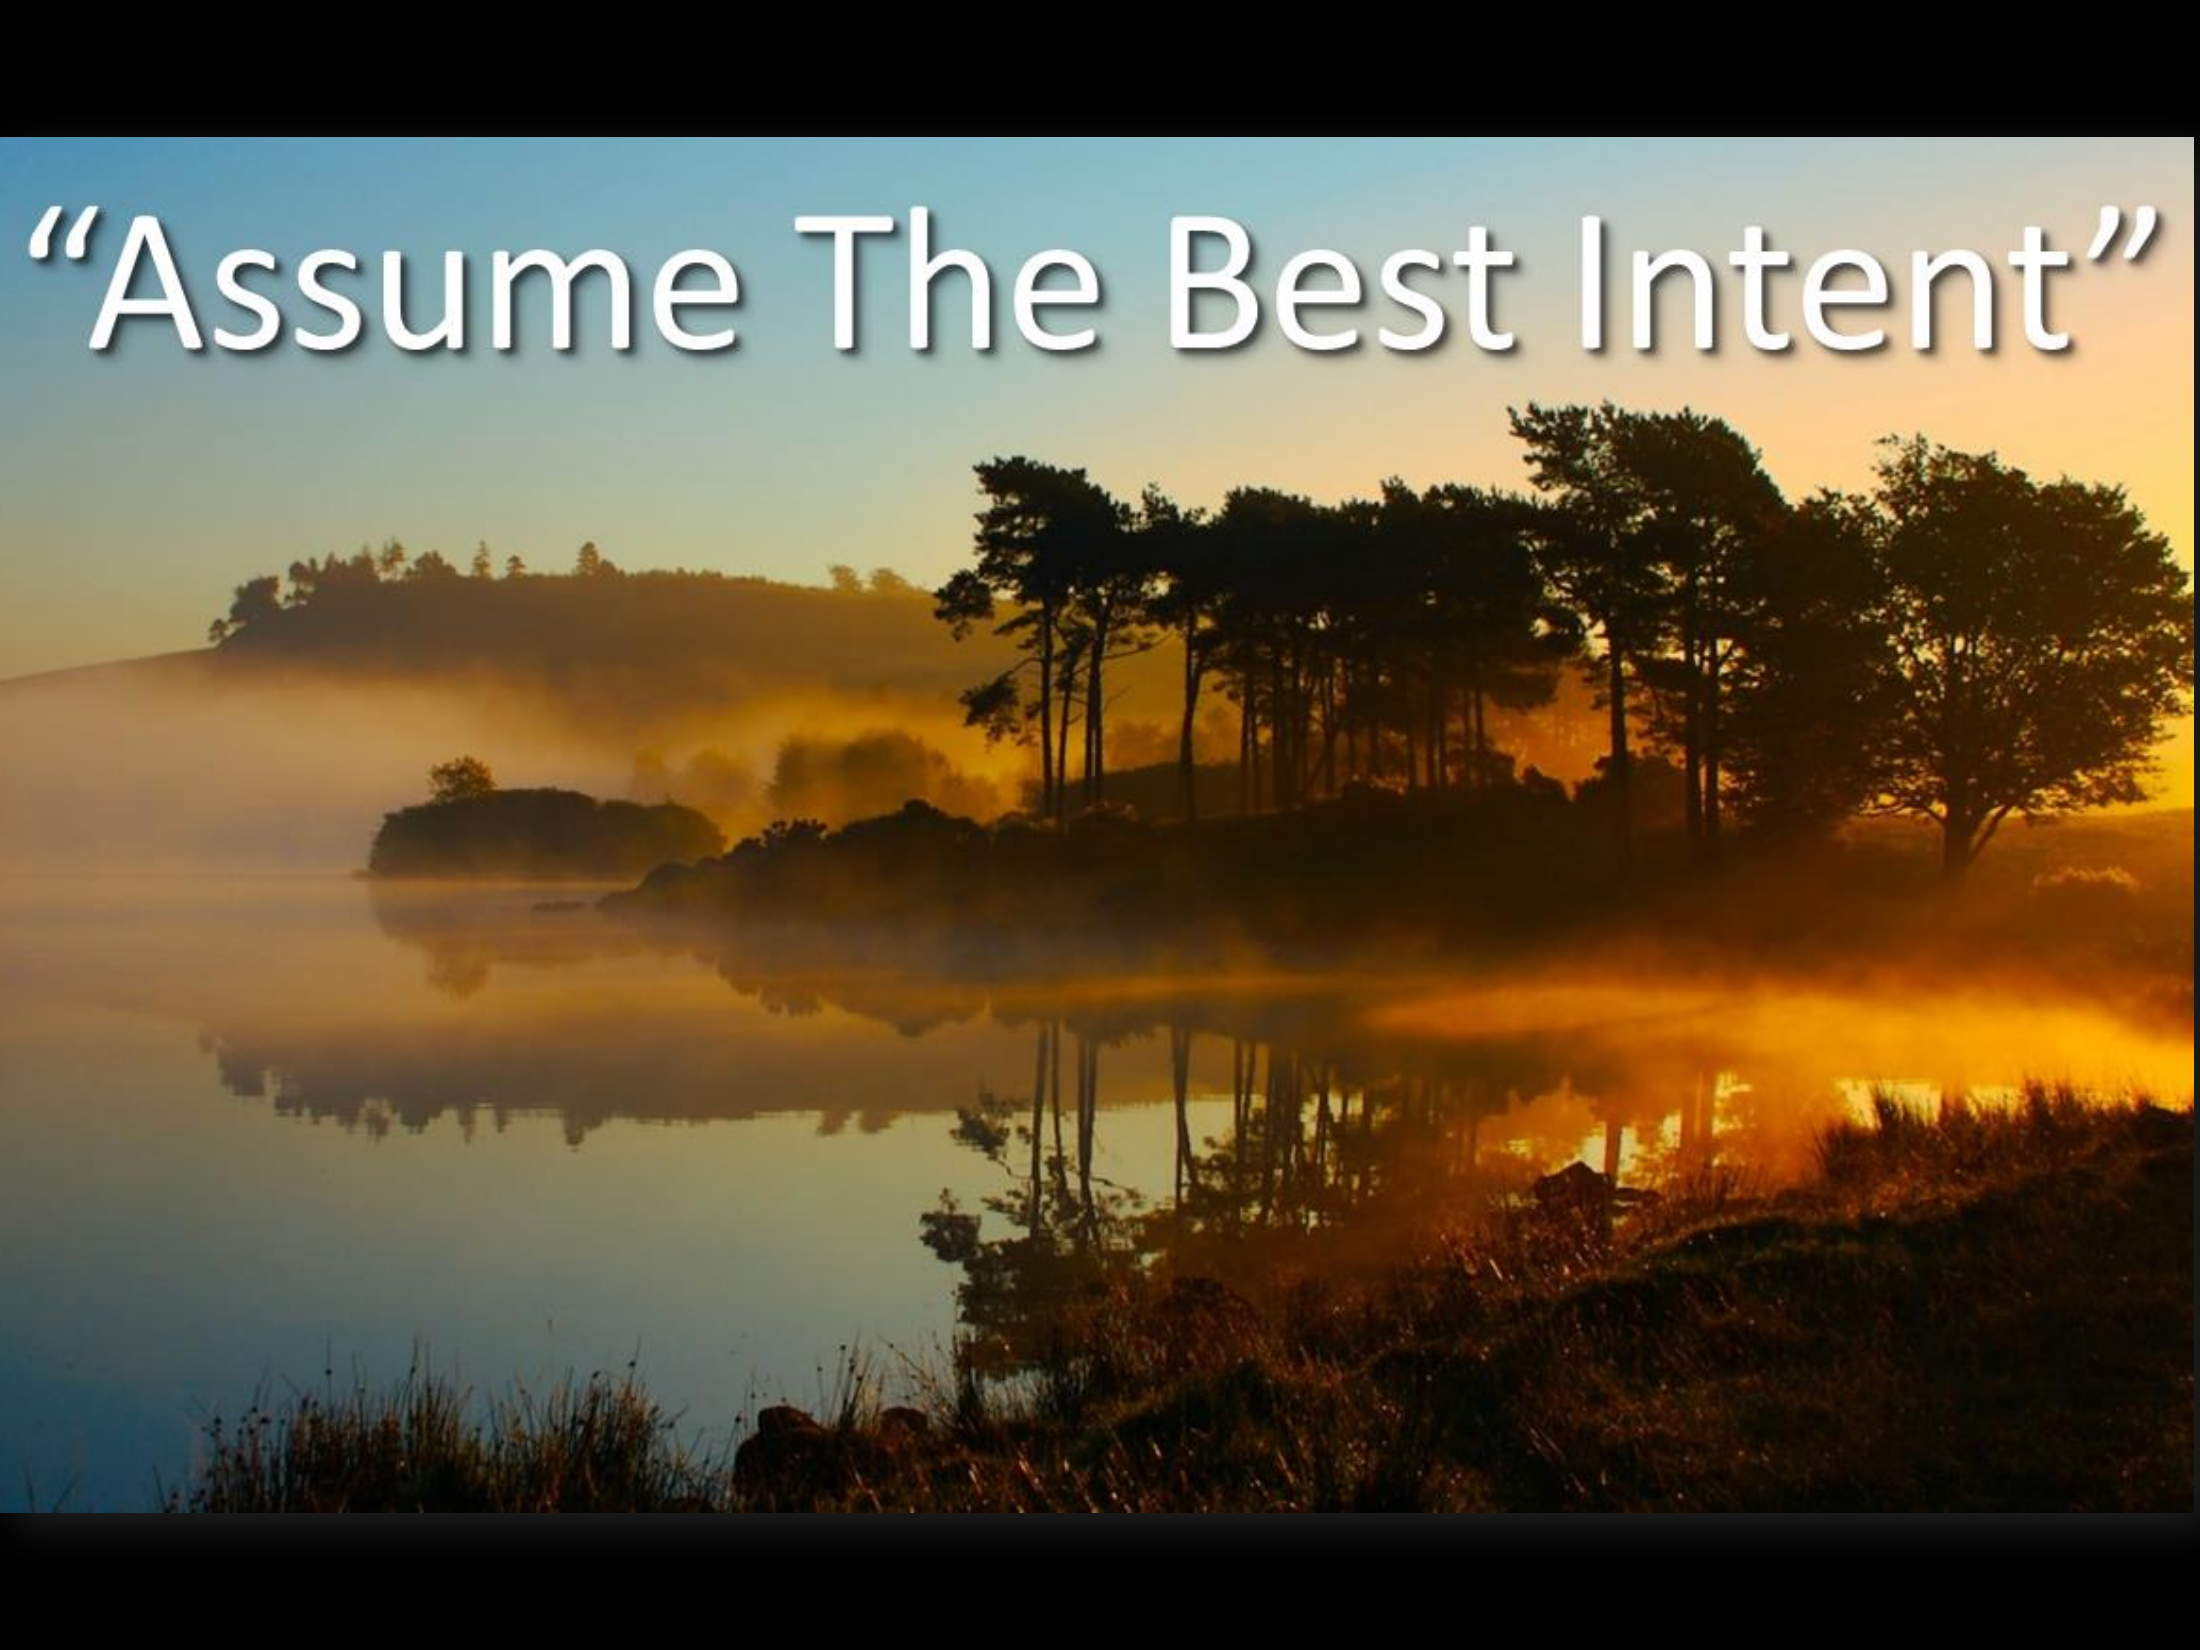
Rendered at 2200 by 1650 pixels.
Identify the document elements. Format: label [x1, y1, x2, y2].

picture [0, 137, 2195, 1513]
